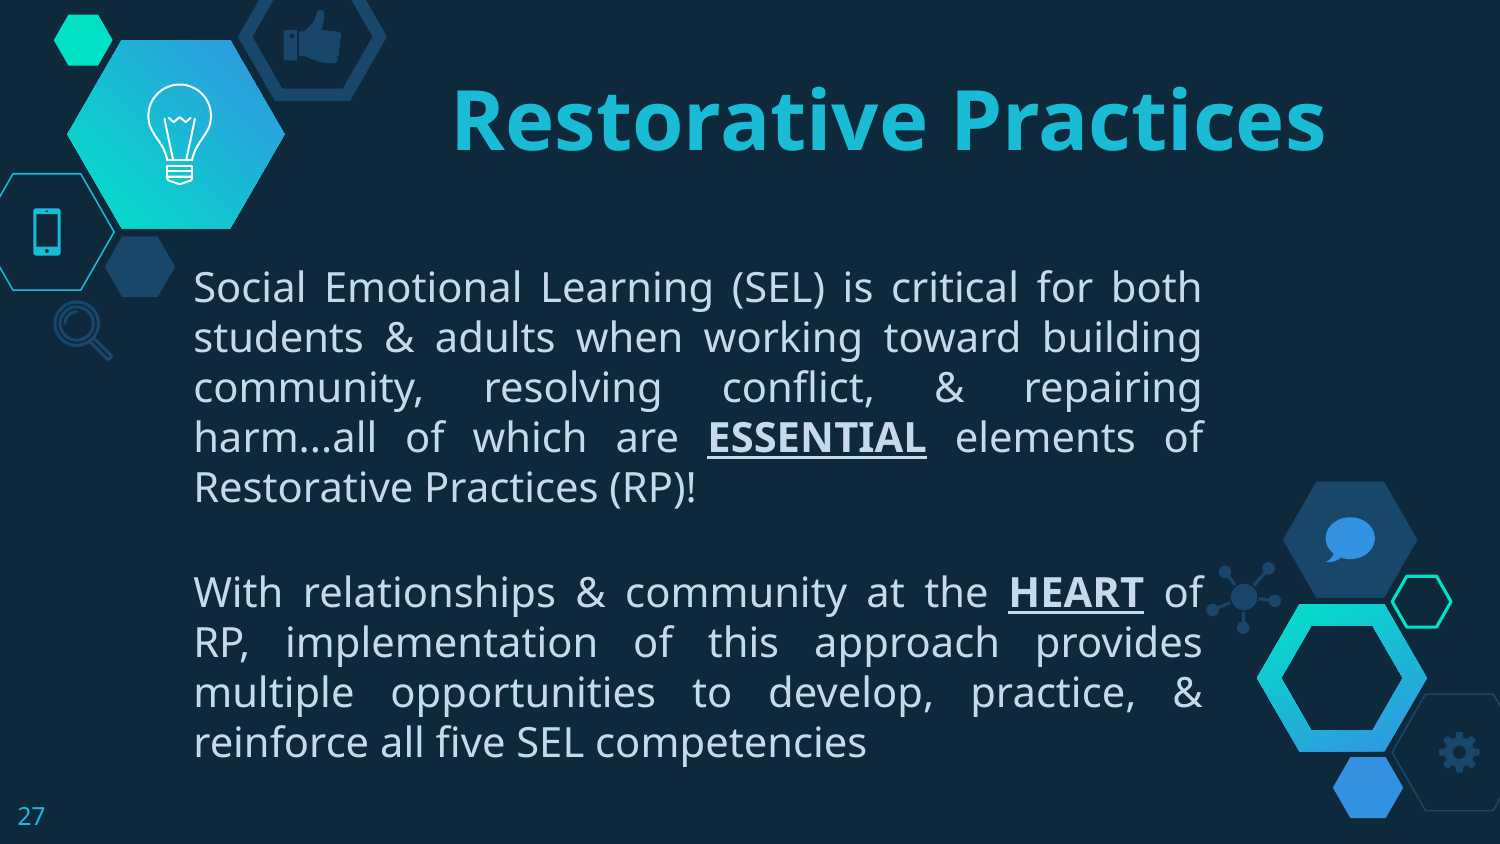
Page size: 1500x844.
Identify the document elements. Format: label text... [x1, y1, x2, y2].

slide_number ‹#› [2, 785, 93, 844]
title Restorative Practices [368, 76, 1409, 183]
list Social Emotional Learning (SEL) is critical for both students & adults when working toward building community, resolving conflict, & repairing harm...all of which are ESSENTIAL elements of Restorative Practices (RP)! With relationships & community at the HEART of RP, implementation of this approach provides multiple opportunities to develop, practice, & reinforce all five SEL competencies [178, 246, 1219, 778]
